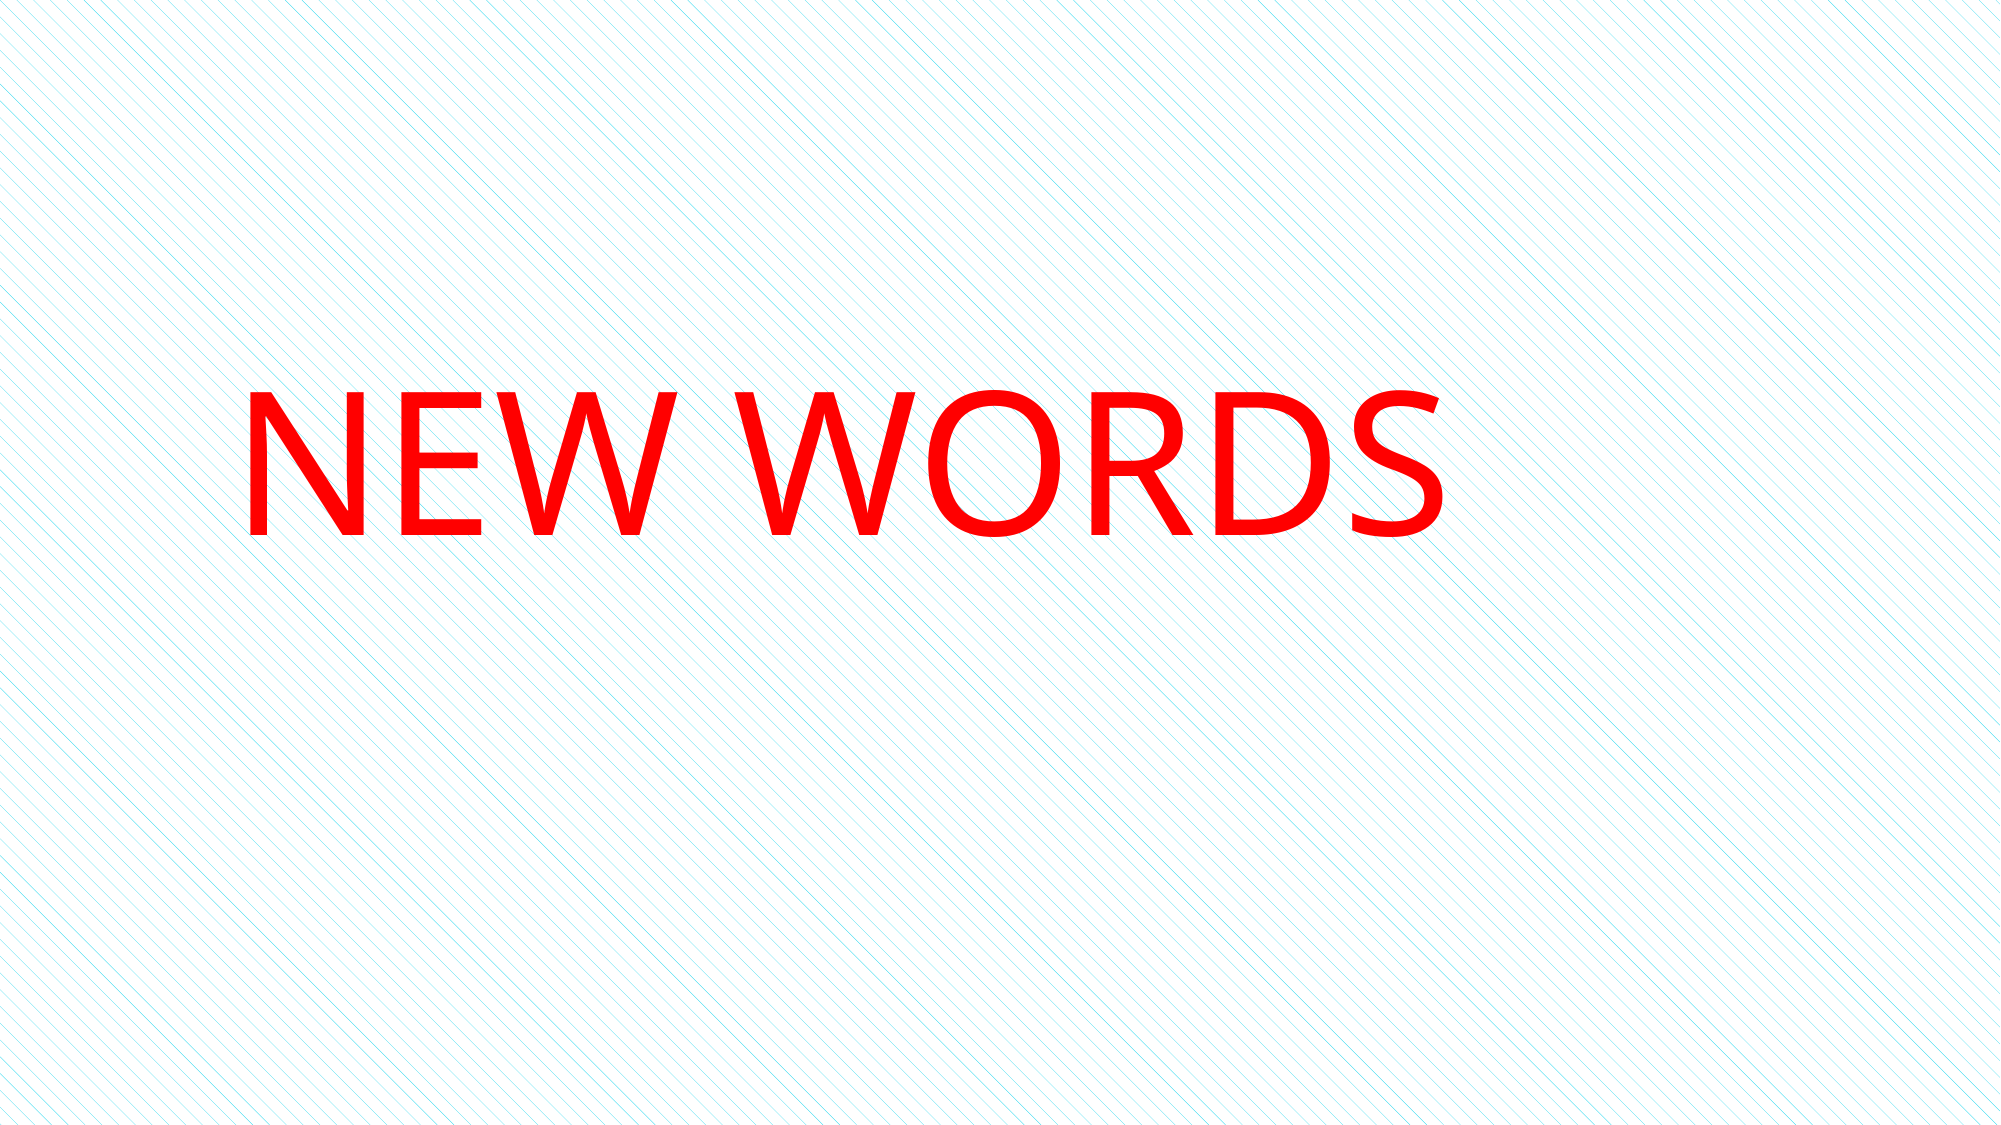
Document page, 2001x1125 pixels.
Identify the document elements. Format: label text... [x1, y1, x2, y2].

text_box NEW WORDS [216, 327, 1849, 583]
